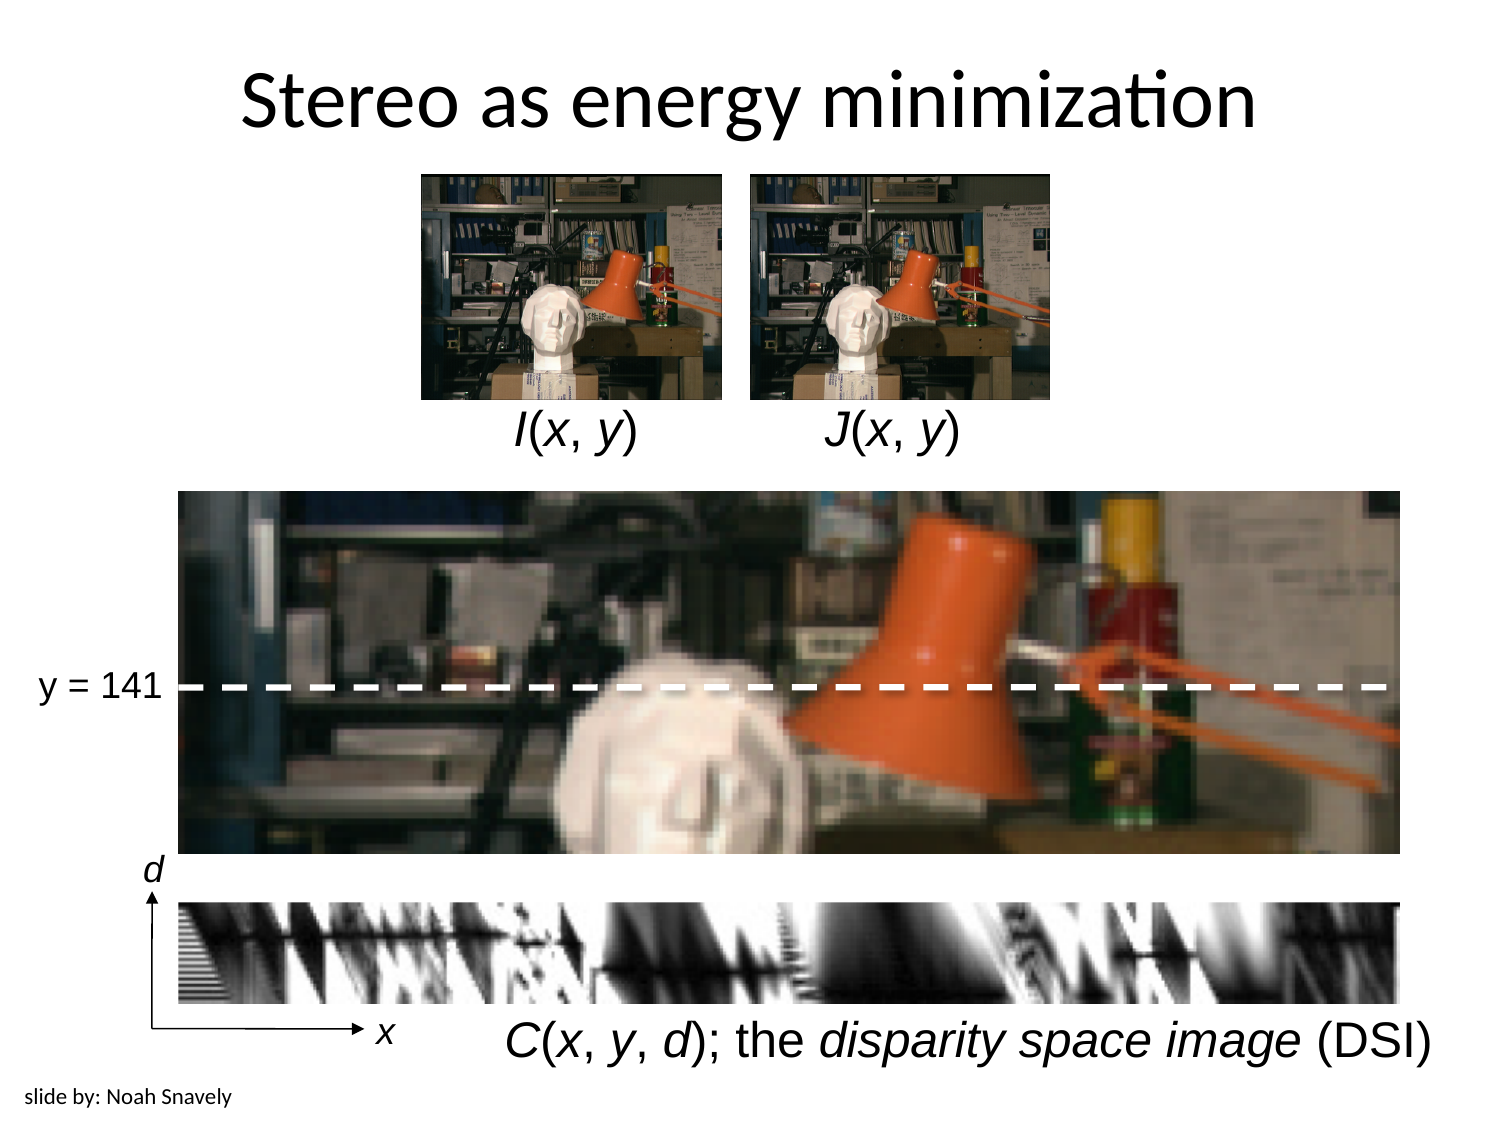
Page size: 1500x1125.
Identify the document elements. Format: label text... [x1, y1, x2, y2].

text_box y = 141 [23, 653, 173, 714]
picture [421, 174, 722, 401]
picture [178, 688, 1401, 837]
picture [178, 490, 1401, 686]
text_box I(x, y) [498, 409, 668, 464]
title Stereo as energy minimization [75, 0, 1425, 188]
text_box slide by: Noah Snavely [9, 1074, 248, 1117]
text_box J(x, y) [810, 409, 991, 464]
picture [749, 174, 1051, 401]
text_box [128, 837, 1401, 1077]
